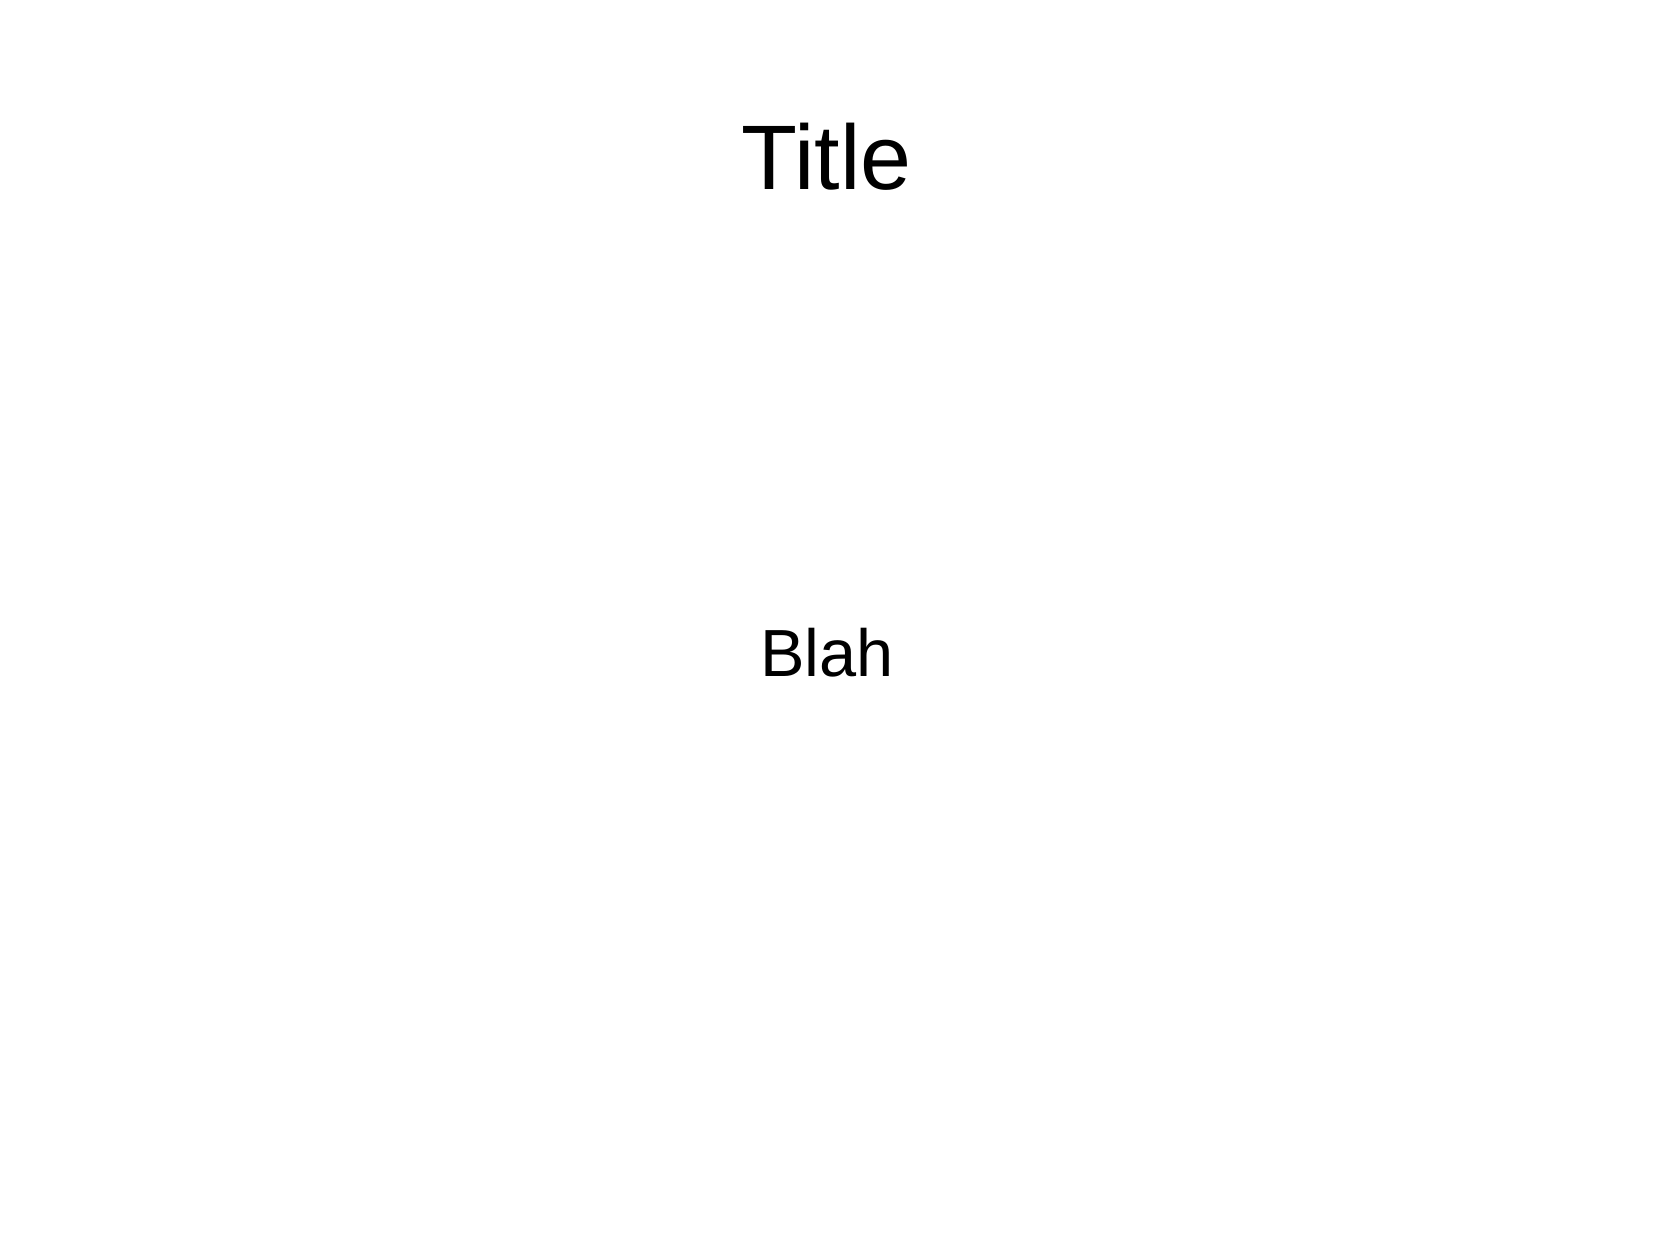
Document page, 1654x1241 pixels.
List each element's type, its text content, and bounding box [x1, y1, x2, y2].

text_box Blah [82, 290, 1571, 1010]
text_box Title [82, 49, 1571, 257]
